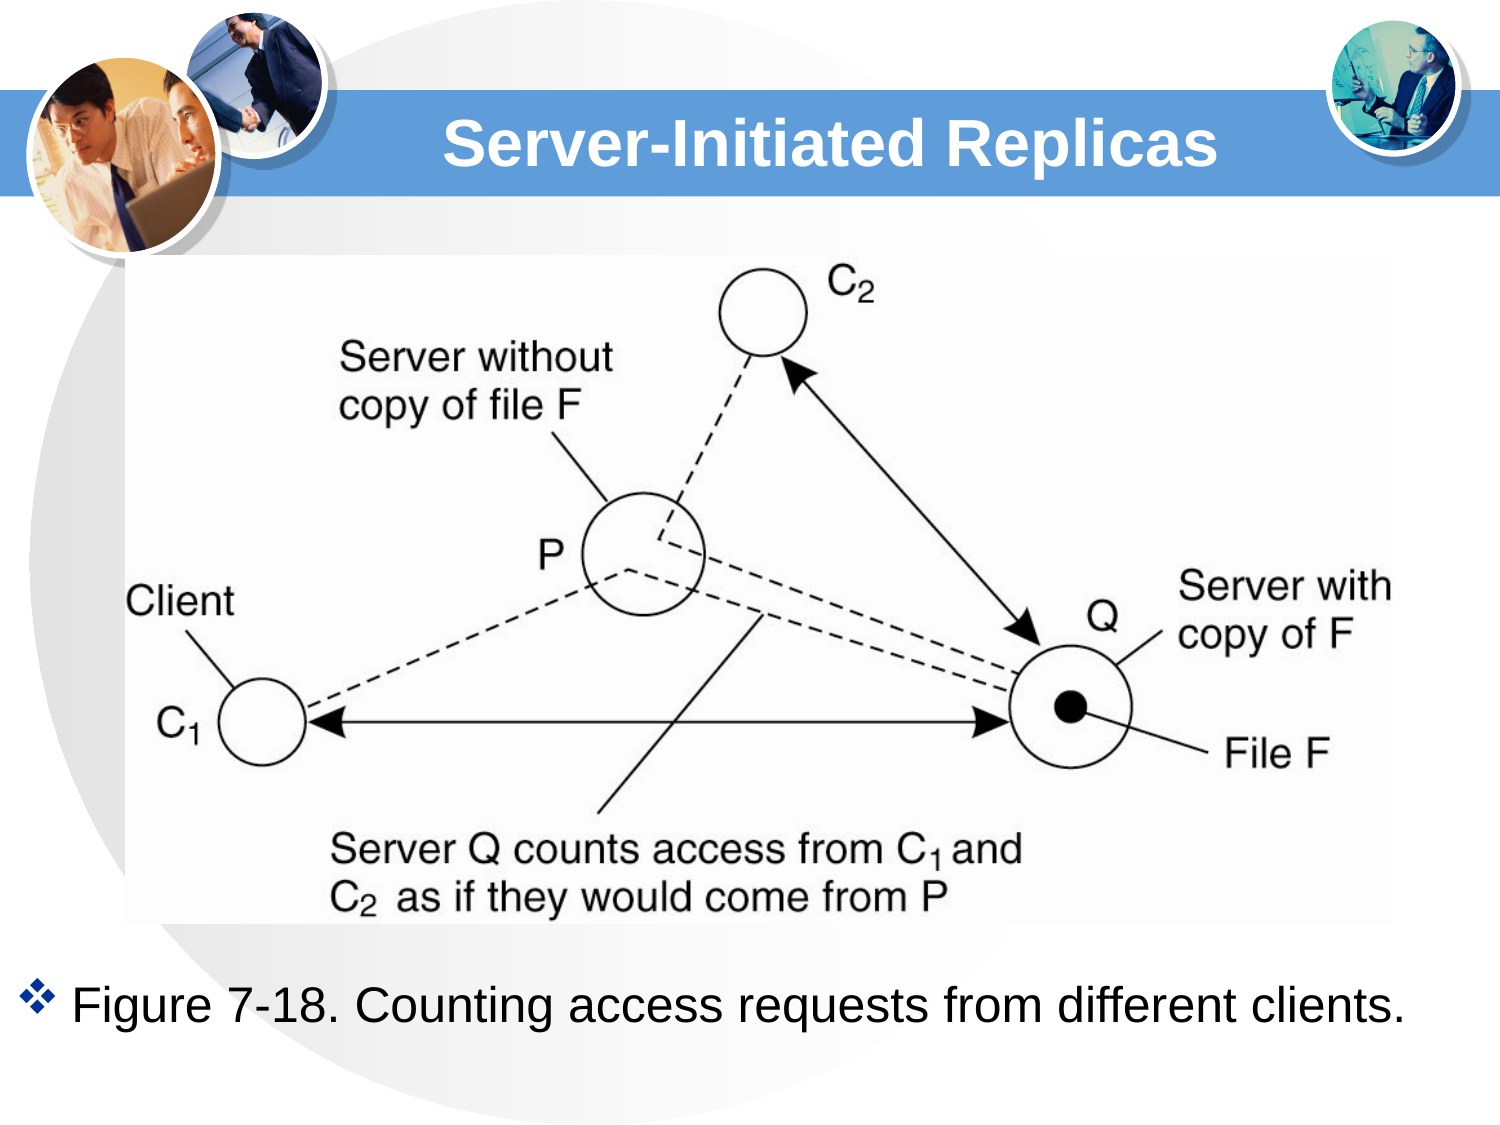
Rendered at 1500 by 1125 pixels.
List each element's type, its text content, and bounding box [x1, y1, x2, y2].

picture [187, 13, 321, 152]
list Figure 7-18. Counting access requests from different clients. [0, 965, 1500, 1075]
title Server-Initiated Replicas [337, 99, 1325, 180]
picture [1333, 21, 1455, 150]
picture [124, 255, 1393, 925]
picture [33, 58, 215, 252]
